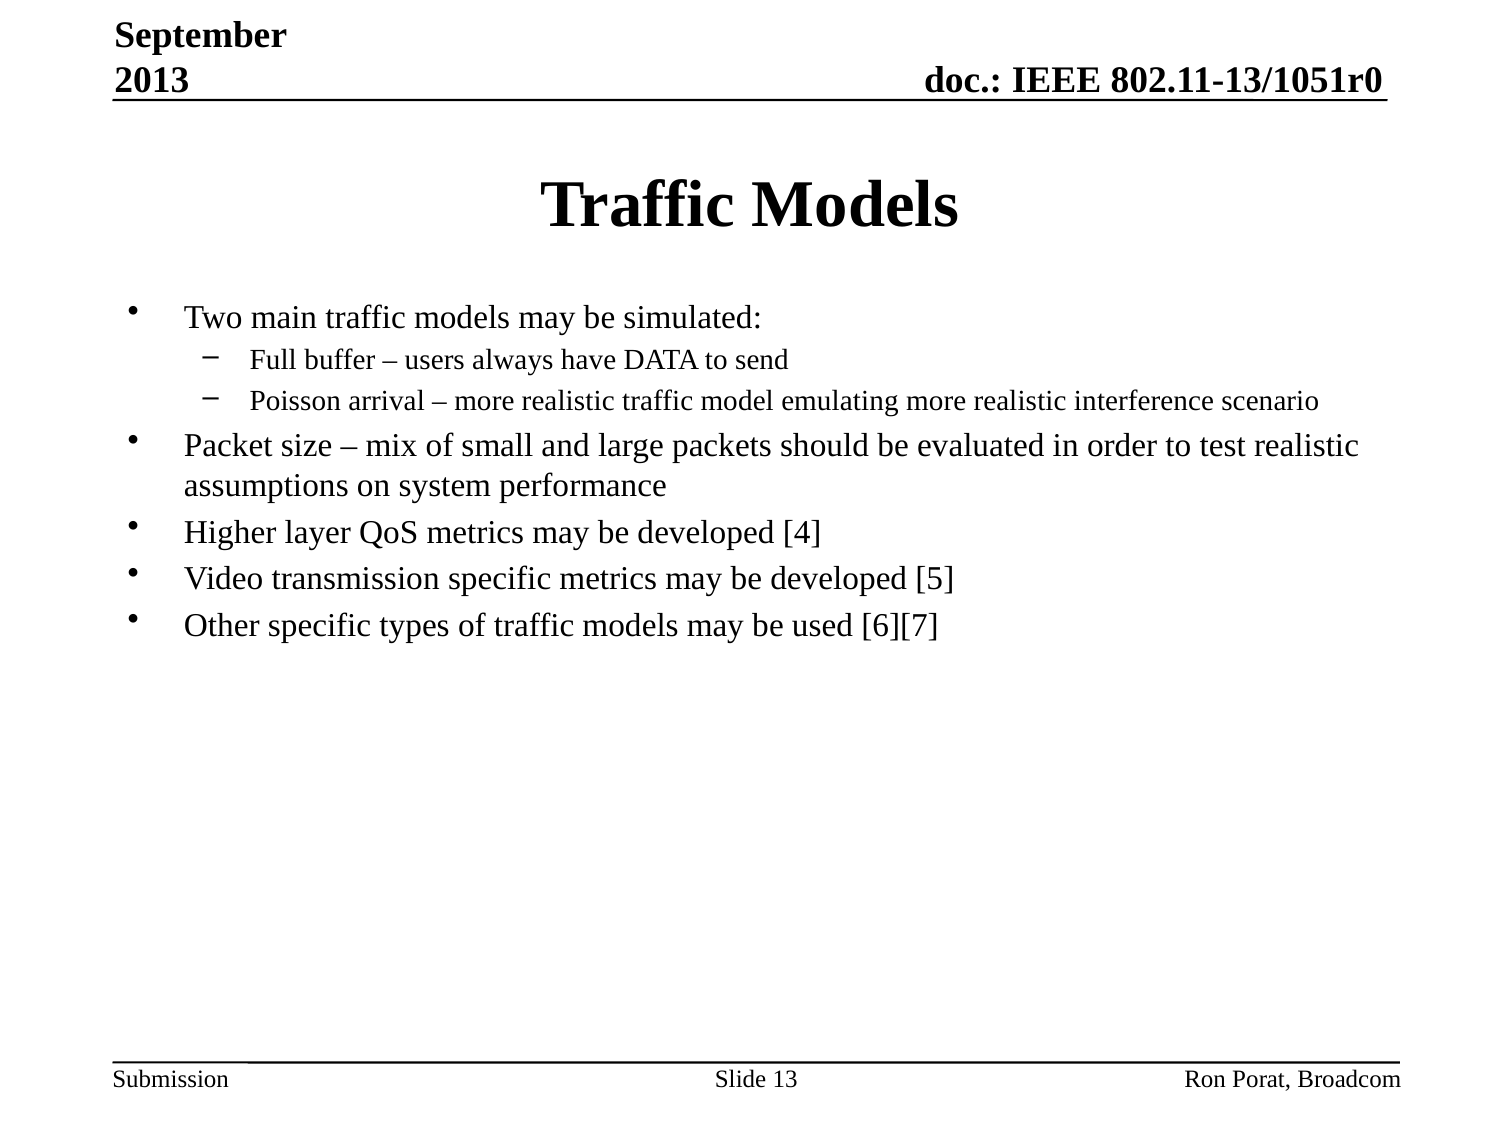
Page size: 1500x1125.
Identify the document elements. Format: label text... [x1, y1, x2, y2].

slide_number Slide 13 [712, 1061, 800, 1093]
footer Ron Porat, Broadcom [1181, 1061, 1402, 1093]
list Two main traffic models may be simulated: Full buffer – users always have DATA to send Poisson arrival – more realistic traffic model emulating more realistic interference scenario Packet size – mix of small and large packets should be evaluated in order to test realistic assumptions on system performance Higher layer QoS metrics may be developed [4] Video transmission specific metrics may be developed [5] Other specific types of traffic models may be used [6][7] [112, 287, 1388, 1038]
title Traffic Models [112, 112, 1388, 287]
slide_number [114, 54, 309, 101]
